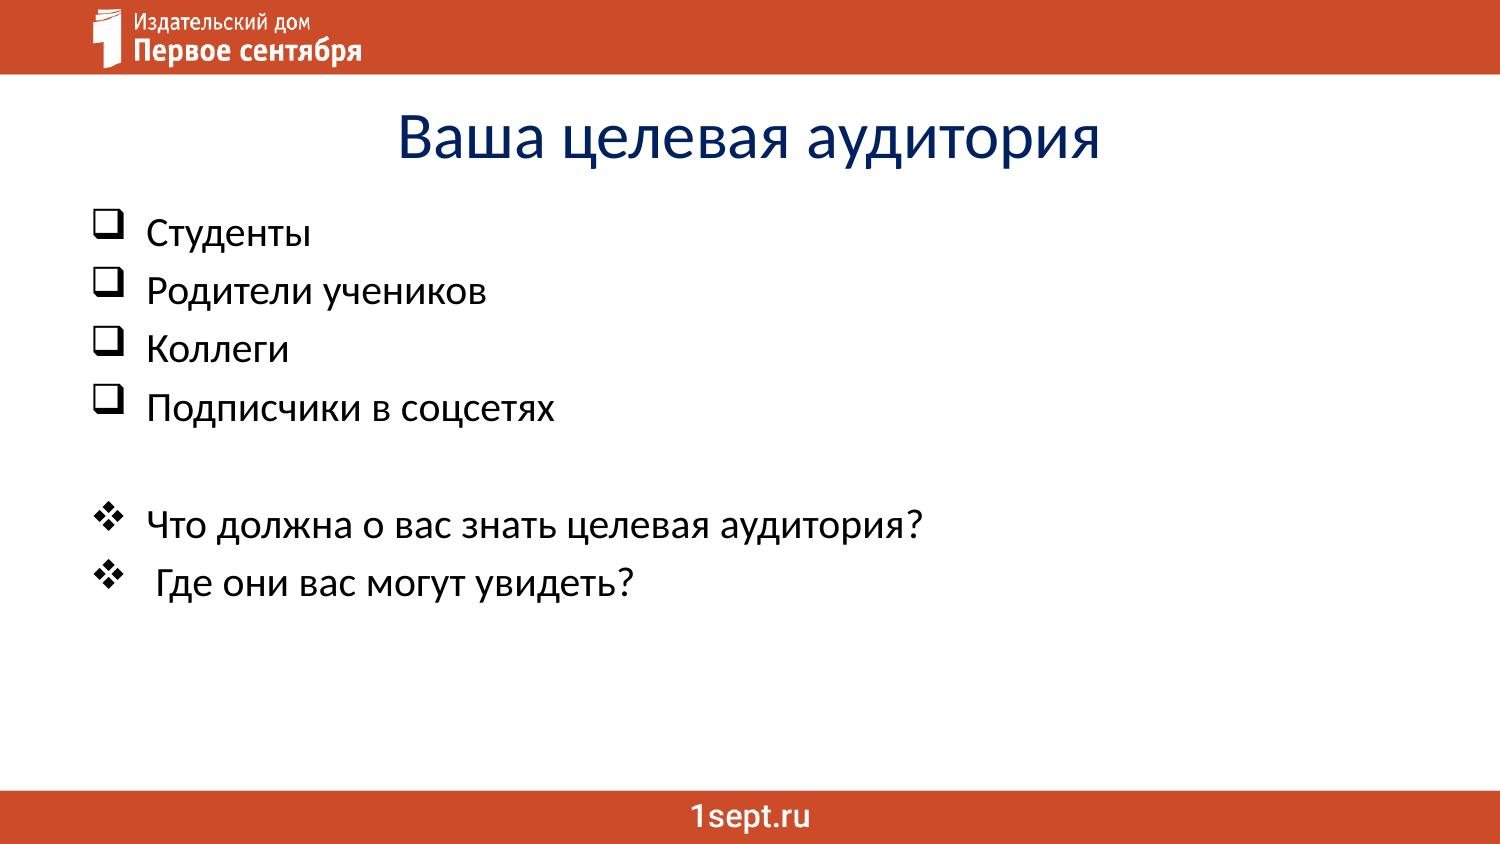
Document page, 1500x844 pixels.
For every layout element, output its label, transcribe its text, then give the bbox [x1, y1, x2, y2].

list Студенты Родители учеников Коллеги Подписчики в соцсетях Что должна о вас знать целевая аудитория? Где они вас могут увидеть? [75, 196, 1425, 754]
title Ваша целевая аудитория [75, 67, 1425, 196]
picture [0, 0, 1500, 844]
